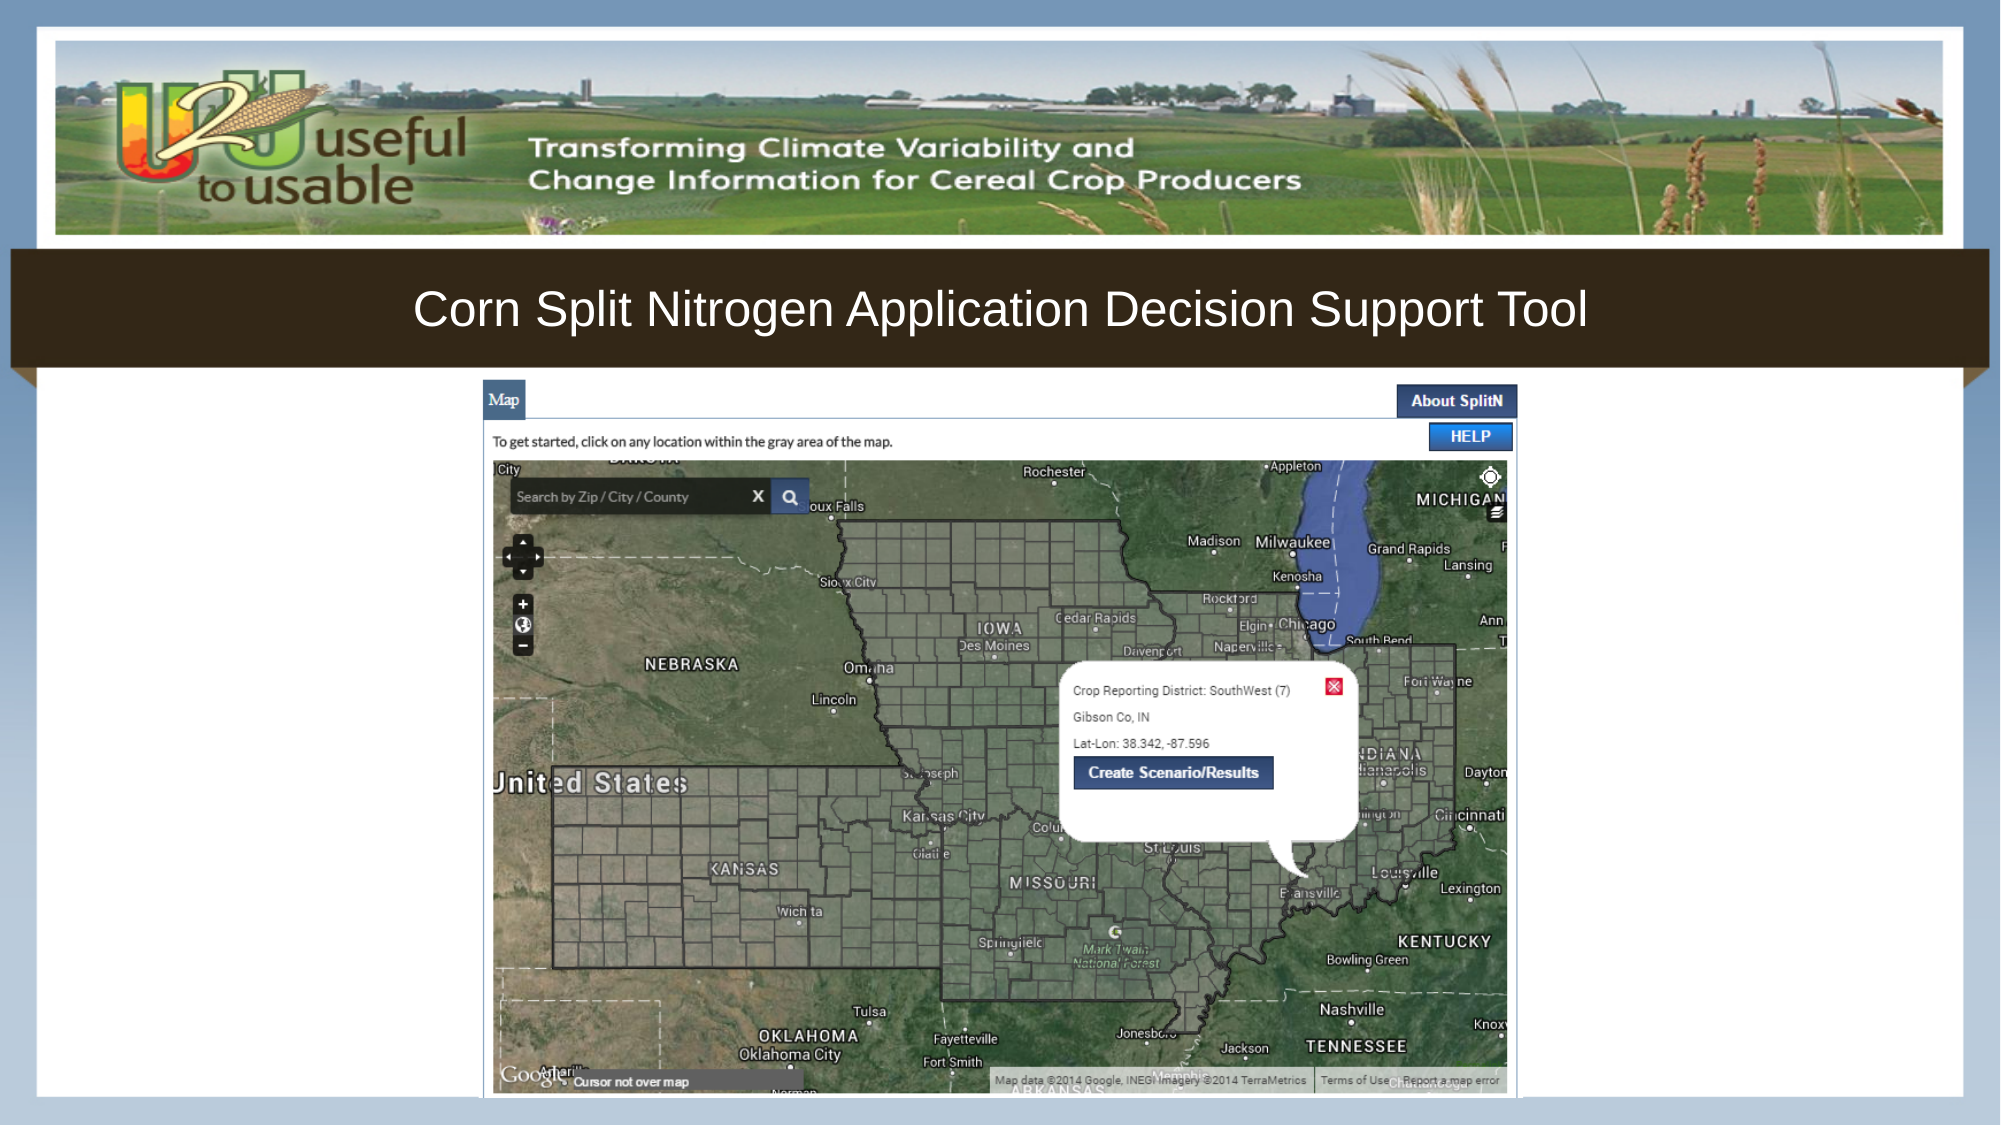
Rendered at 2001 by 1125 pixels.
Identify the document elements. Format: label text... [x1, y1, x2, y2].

title Corn Split Nitrogen Application Decision Support Tool [38, 268, 1963, 395]
picture [0, 0, 2001, 1125]
